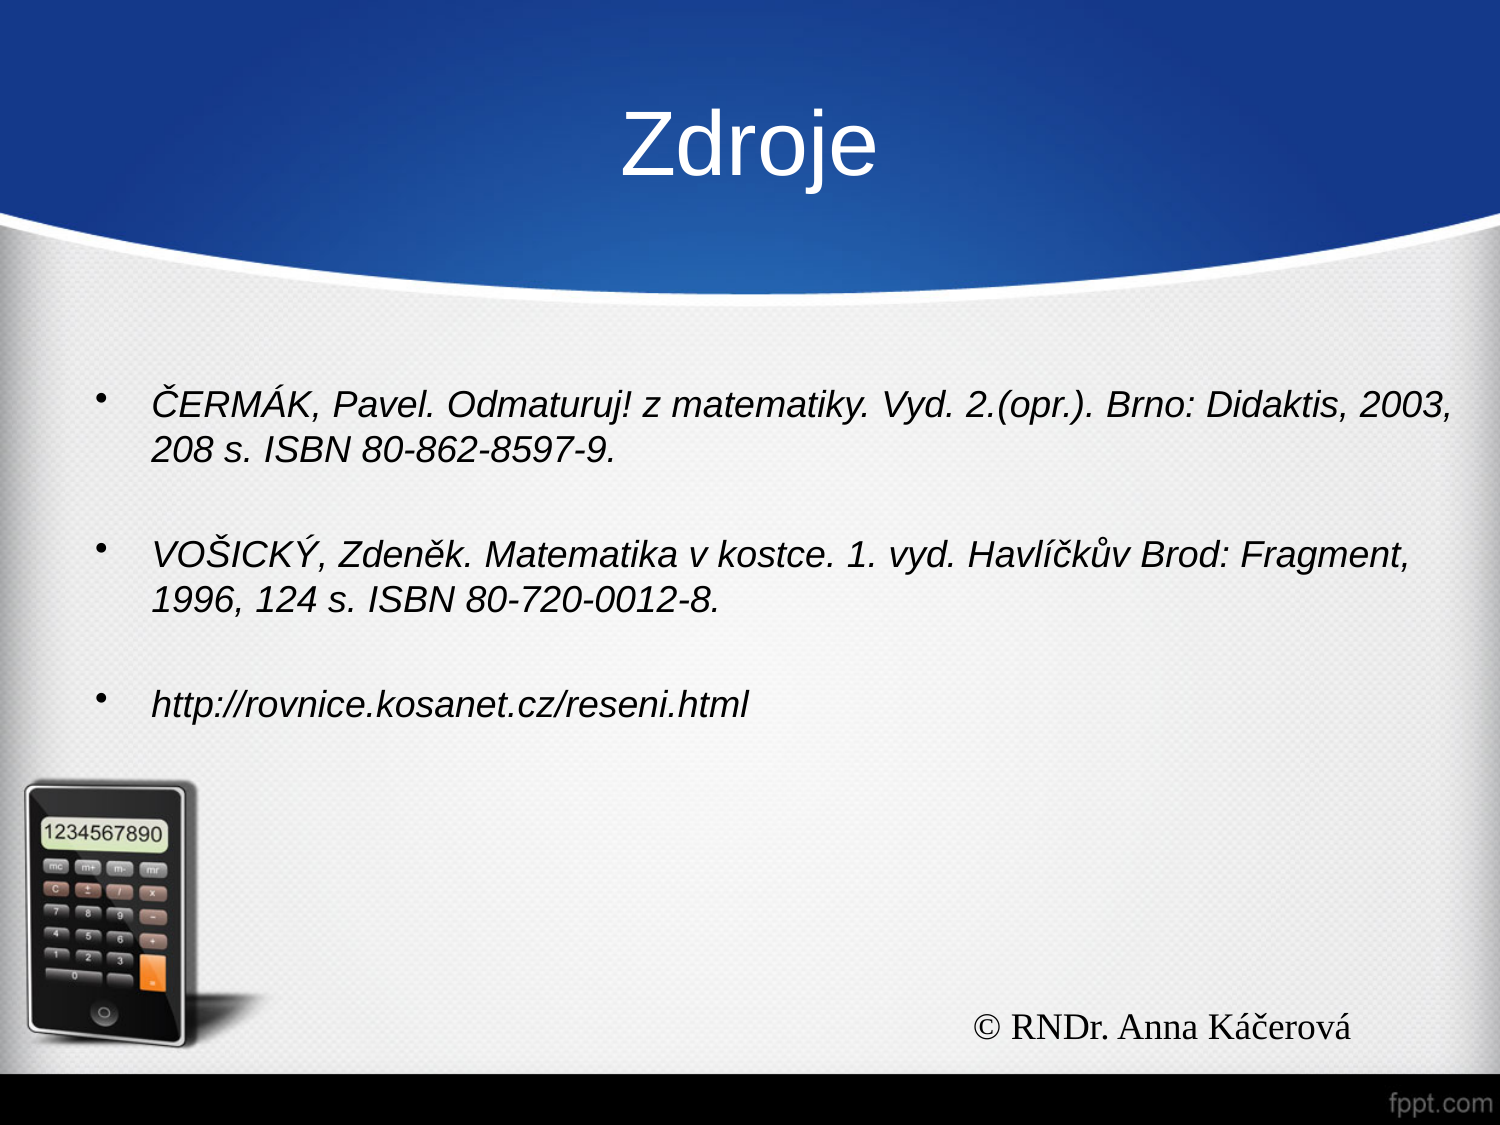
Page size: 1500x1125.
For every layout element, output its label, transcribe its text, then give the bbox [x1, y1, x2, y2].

picture [0, 0, 1500, 1125]
text_box © RNDr. Anna Káčerová [958, 994, 1367, 1055]
title Zdroje [75, 45, 1425, 233]
text_box ČERMÁK, Pavel. Odmaturuj! z matematiky. Vyd. 2.(opr.). Brno: Didaktis, 2003, 208 s. ISBN 80-862-8597-9. VOŠICKÝ, Zdeněk. Matematika v kostce. 1. vyd. Havlíčkův Brod: Fragment, 1996, 124 s. ISBN 80-720-0012-8. http://rovnice.kosanet.cz/reseni.html [80, 320, 1500, 1003]
